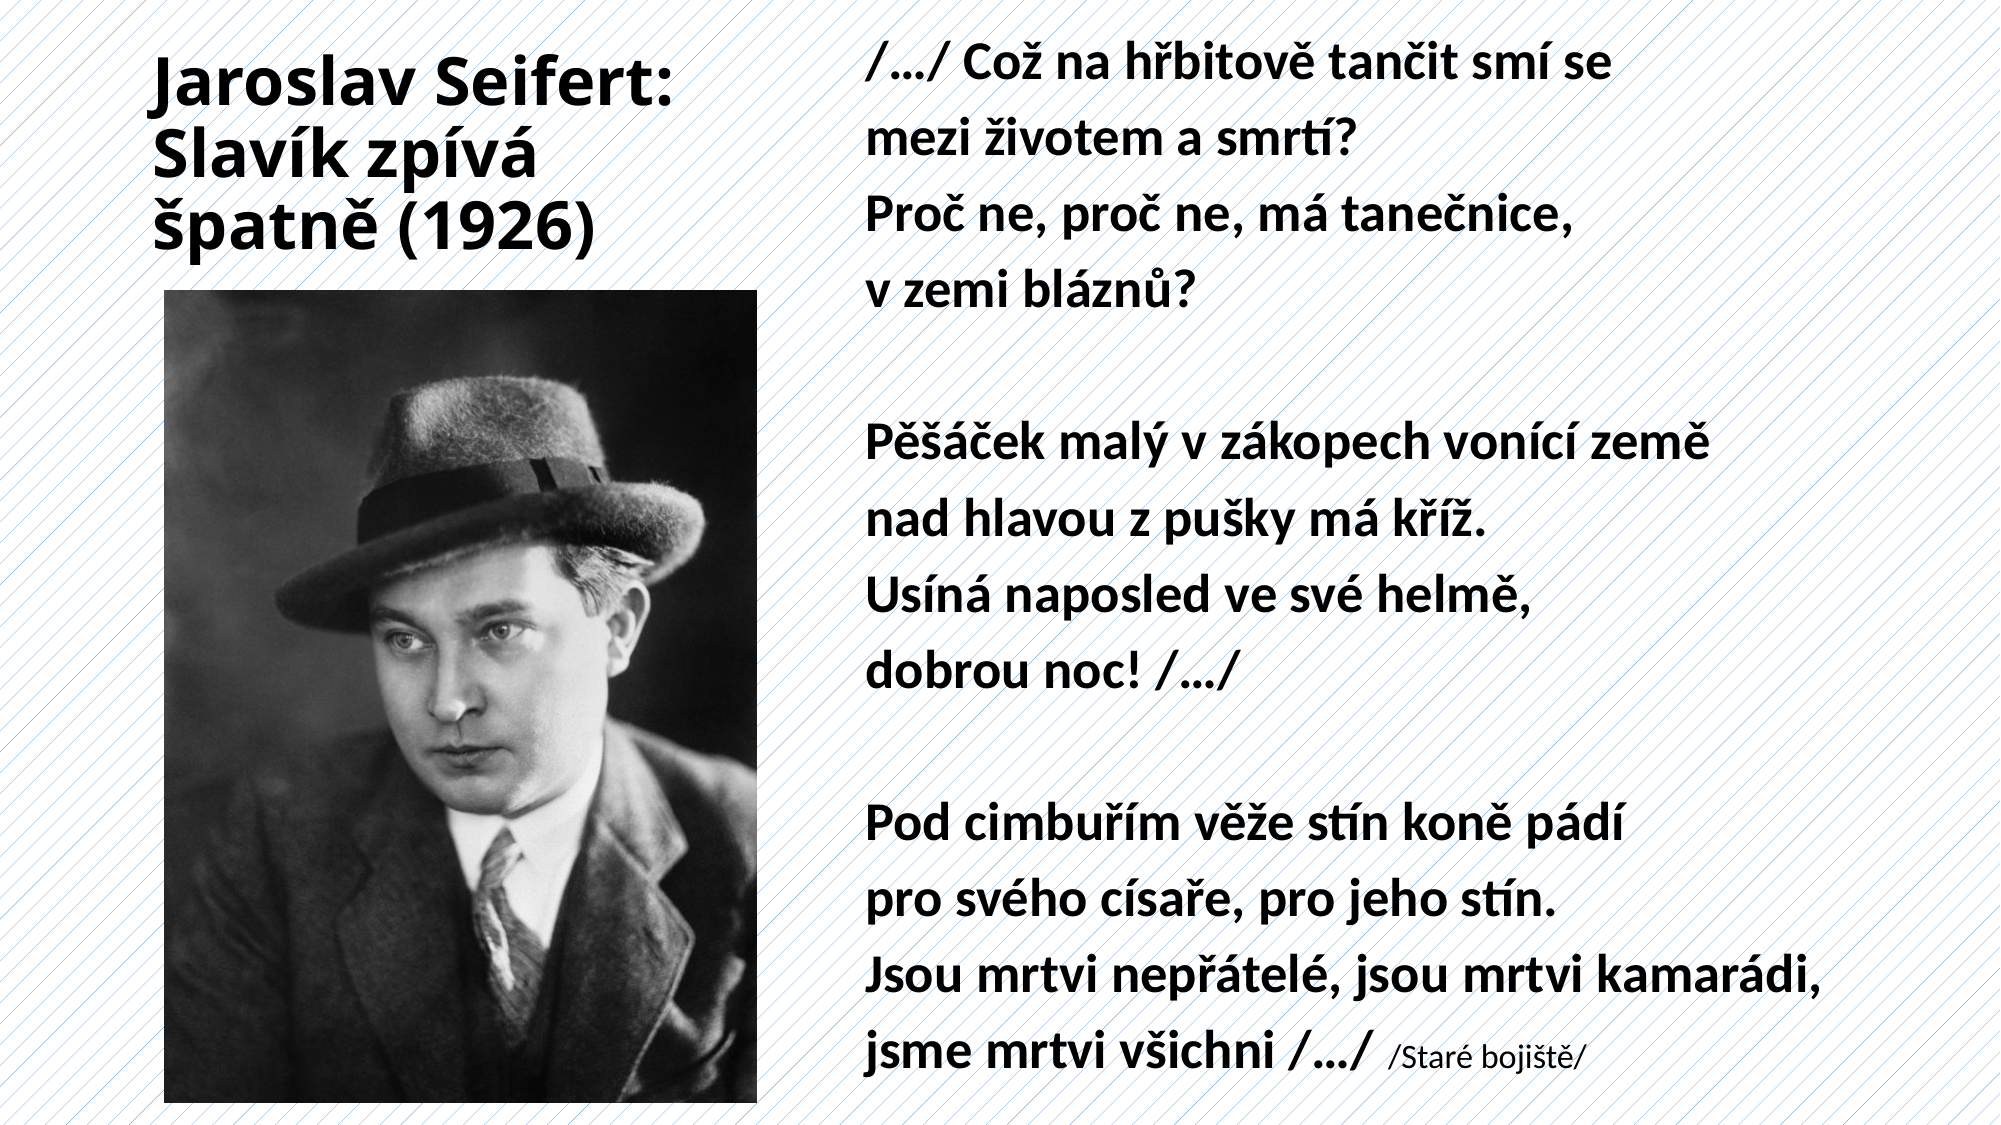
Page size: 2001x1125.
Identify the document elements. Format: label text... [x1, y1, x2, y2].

picture [164, 290, 757, 1103]
title Jaroslav Seifert: Slavík zpívá špatně (1926) [137, 75, 783, 272]
list /…/ Což na hřbitově tančit smí se mezi životem a smrtí? Proč ne, proč ne, má tanečnice, v zemi bláznů? Pěšáček malý v zákopech vonící země nad hlavou z pušky má kříž. Usíná naposled ve své helmě, dobrou noc! /…/ Pod cimbuřím věže stín koně pádí pro svého císaře, pro jeho stín. Jsou mrtvi nepřátelé, jsou mrtvi kamarádi, jsme mrtvi všichni /…/ /Staré bojiště/ [850, 24, 1863, 1103]
